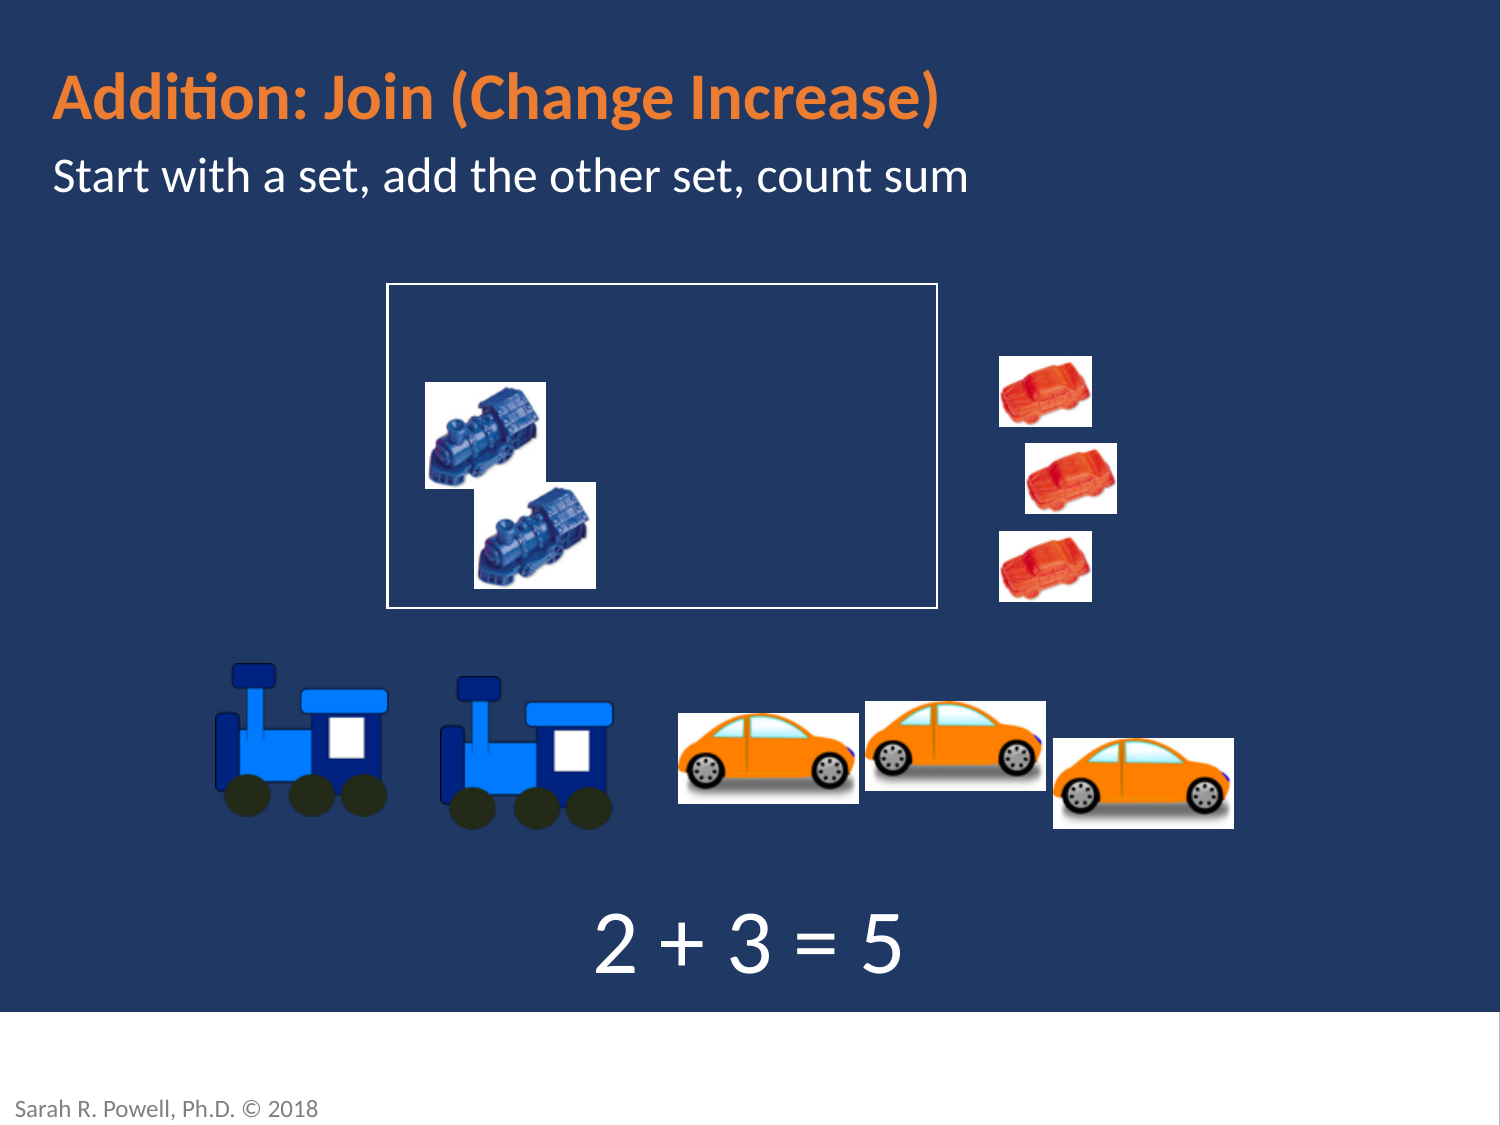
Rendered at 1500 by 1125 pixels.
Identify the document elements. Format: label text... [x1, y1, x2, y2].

title Addition: Join (Change Increase) [37, 37, 1463, 129]
picture [215, 663, 389, 818]
picture [424, 382, 596, 589]
picture [865, 701, 1046, 791]
picture [1024, 443, 1117, 514]
picture [1052, 738, 1234, 829]
picture [440, 676, 614, 830]
picture [999, 356, 1092, 427]
picture [999, 531, 1092, 602]
picture [677, 713, 859, 804]
text_box [386, 283, 938, 609]
list Start with a set, add the other set, count sum [37, 129, 1463, 874]
text_box 2 + 3 = 5 [0, 874, 1500, 999]
